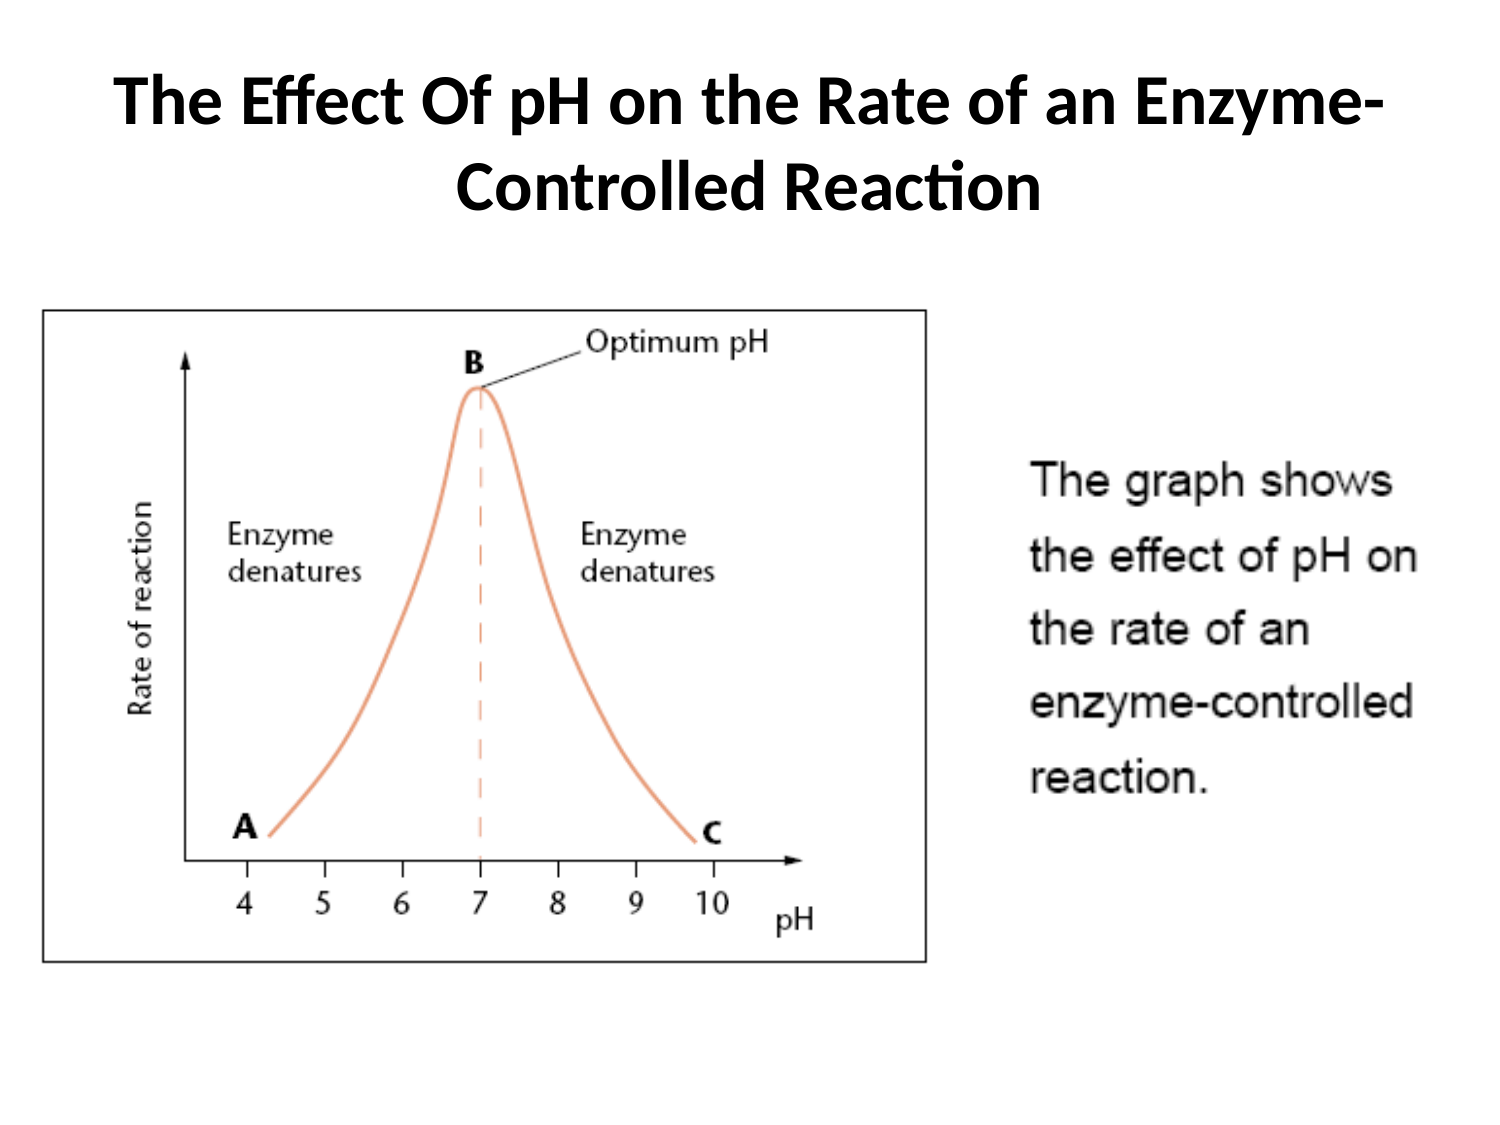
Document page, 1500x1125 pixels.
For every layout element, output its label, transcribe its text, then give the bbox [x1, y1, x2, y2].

title The Effect Of pH on the Rate of an Enzyme-Controlled Reaction [75, 45, 1425, 233]
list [29, 306, 940, 977]
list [985, 424, 1436, 811]
